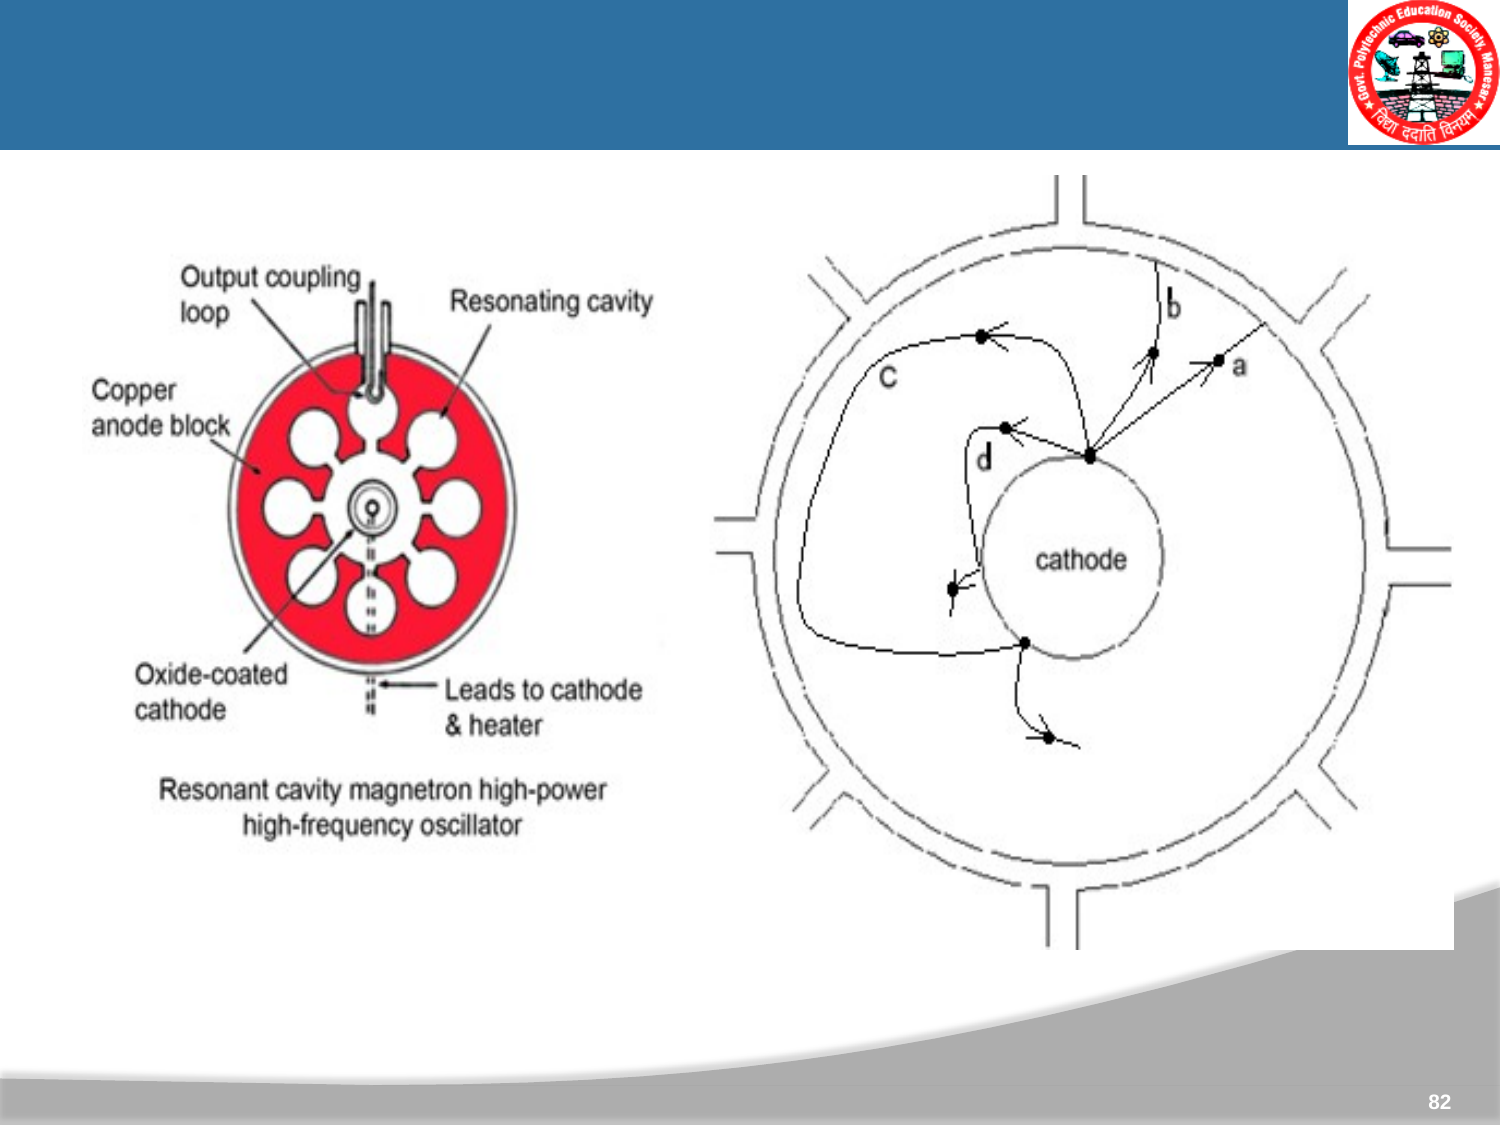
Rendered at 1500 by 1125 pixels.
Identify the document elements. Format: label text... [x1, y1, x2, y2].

picture [0, 175, 1500, 1085]
picture [1348, 0, 1500, 145]
slide_number 82 [1421, 1087, 1469, 1125]
